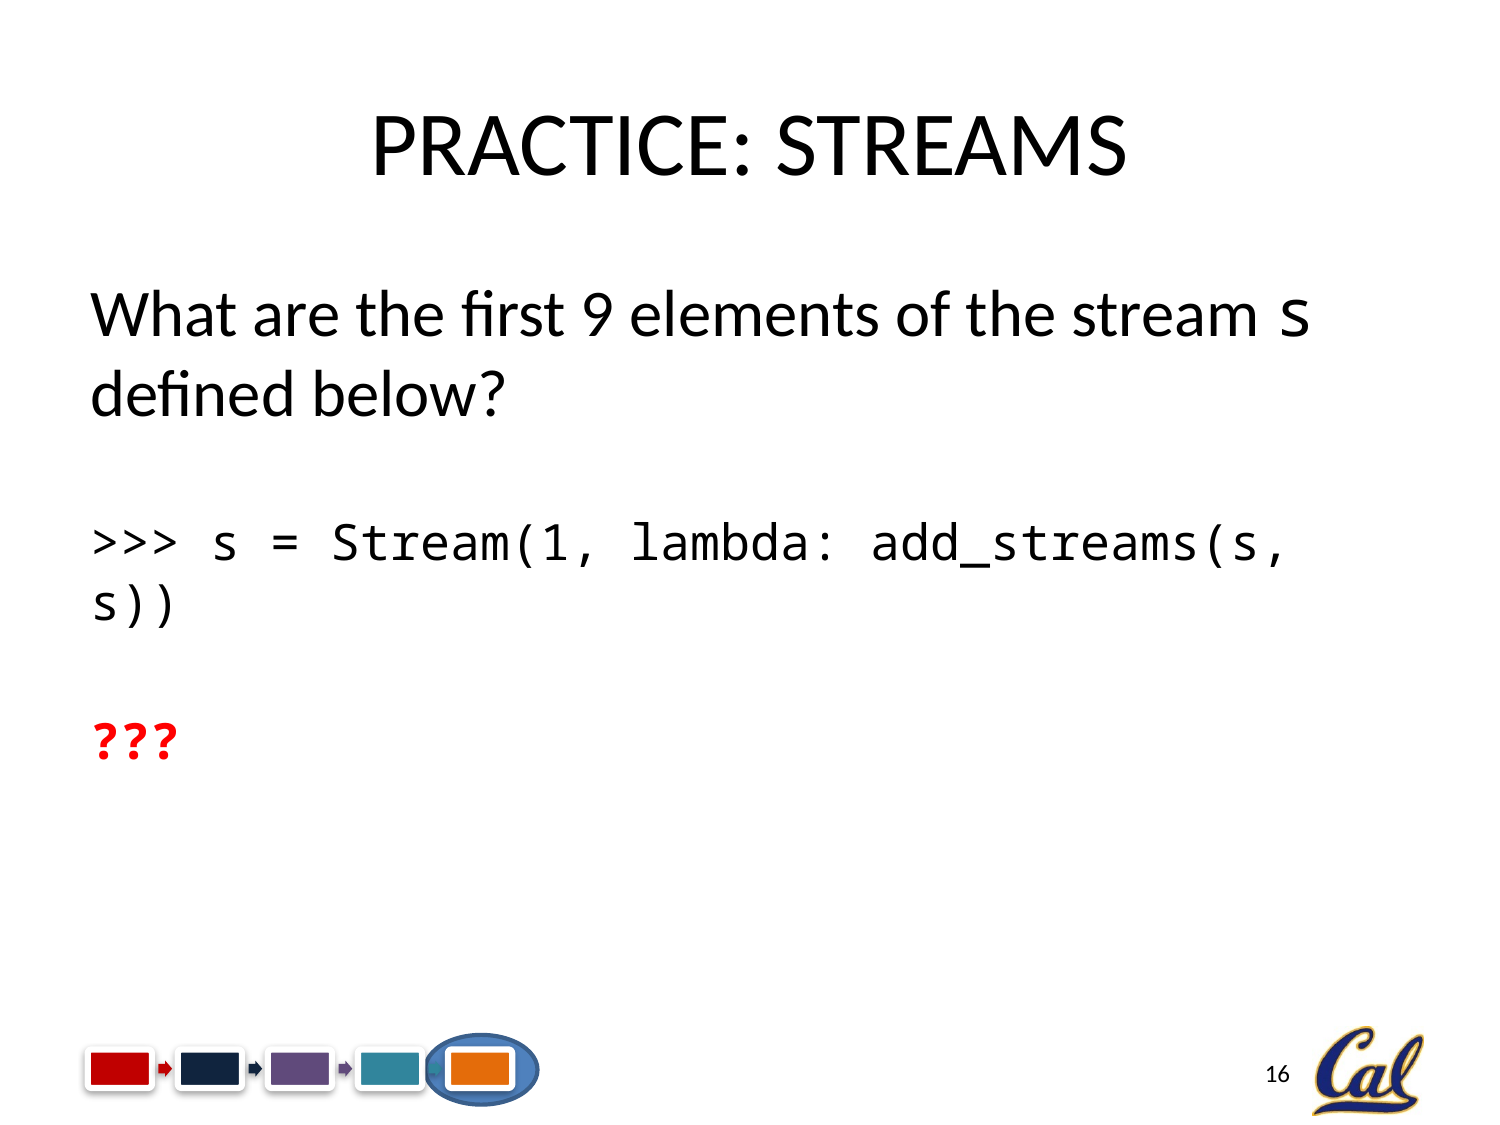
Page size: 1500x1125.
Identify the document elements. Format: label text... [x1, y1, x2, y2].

picture [1312, 1026, 1424, 1116]
title Practice: Streams [75, 45, 1425, 233]
list What are the first 9 elements of the stream s defined below? >>> s = Stream(1, lambda: add_streams(s, s)) ??? [75, 262, 1425, 1005]
